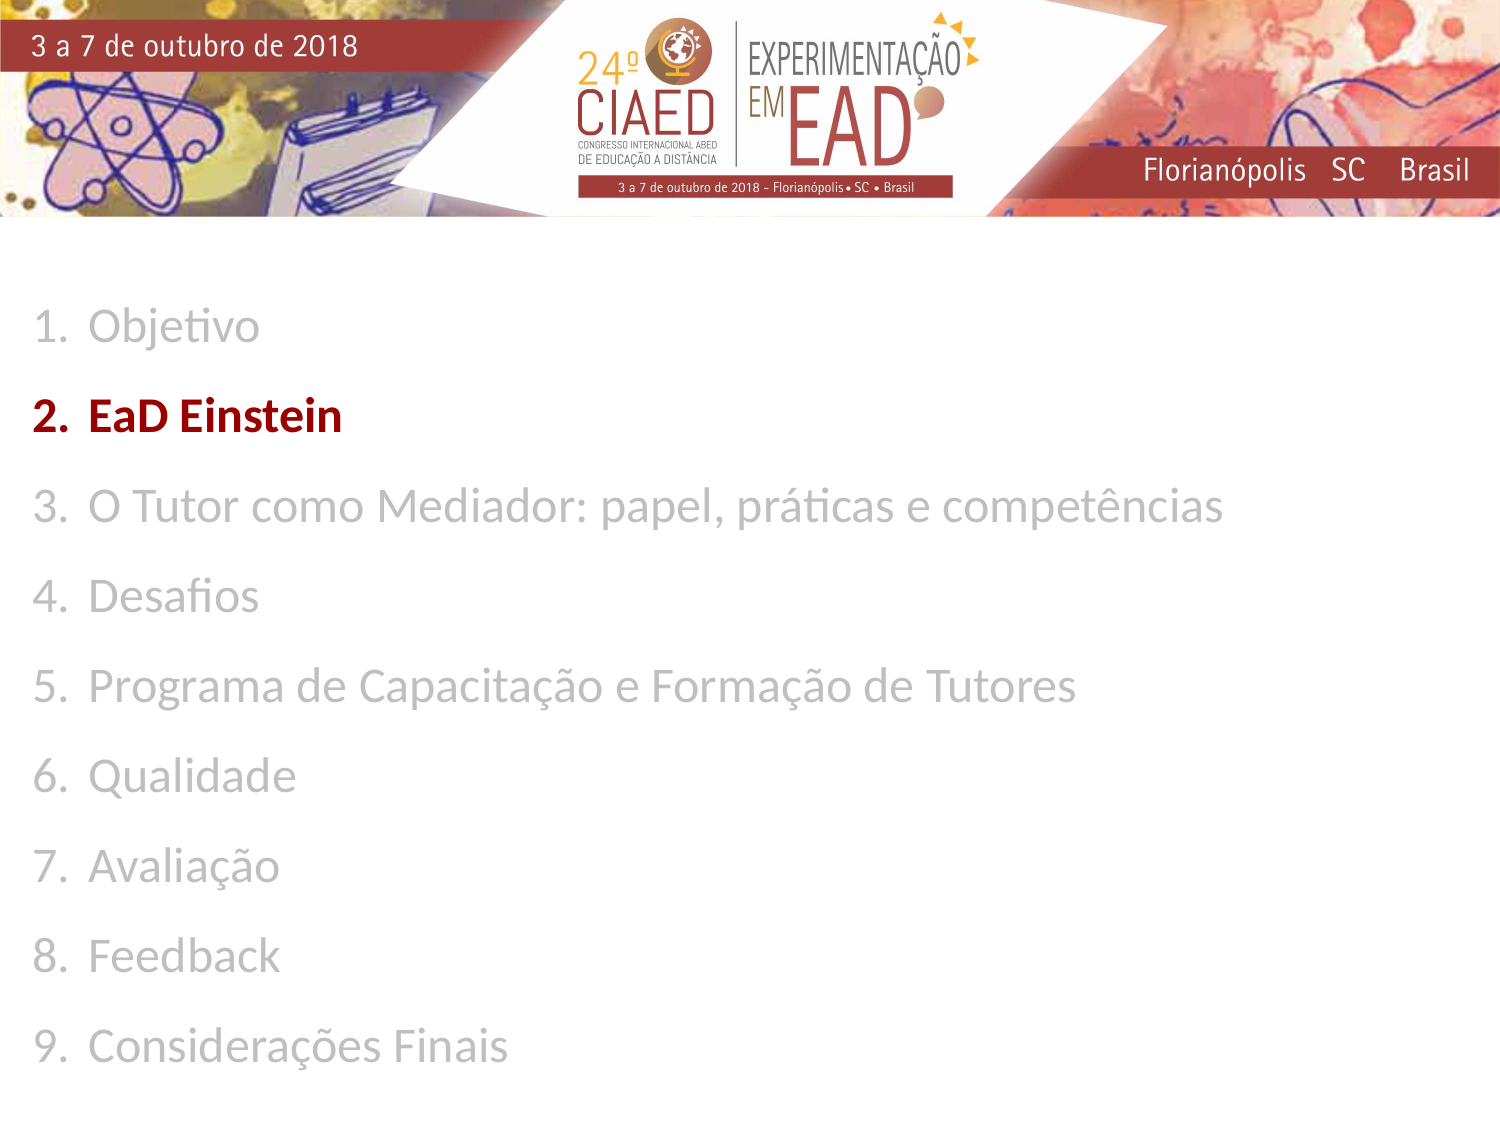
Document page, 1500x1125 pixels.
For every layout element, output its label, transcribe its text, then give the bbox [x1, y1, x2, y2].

text_box Objetivo EaD Einstein O Tutor como Mediador: papel, práticas e competências Desafios Programa de Capacitação e Formação de Tutores Qualidade Avaliação Feedback Considerações Finais [17, 255, 1483, 1081]
picture [0, 0, 1500, 217]
